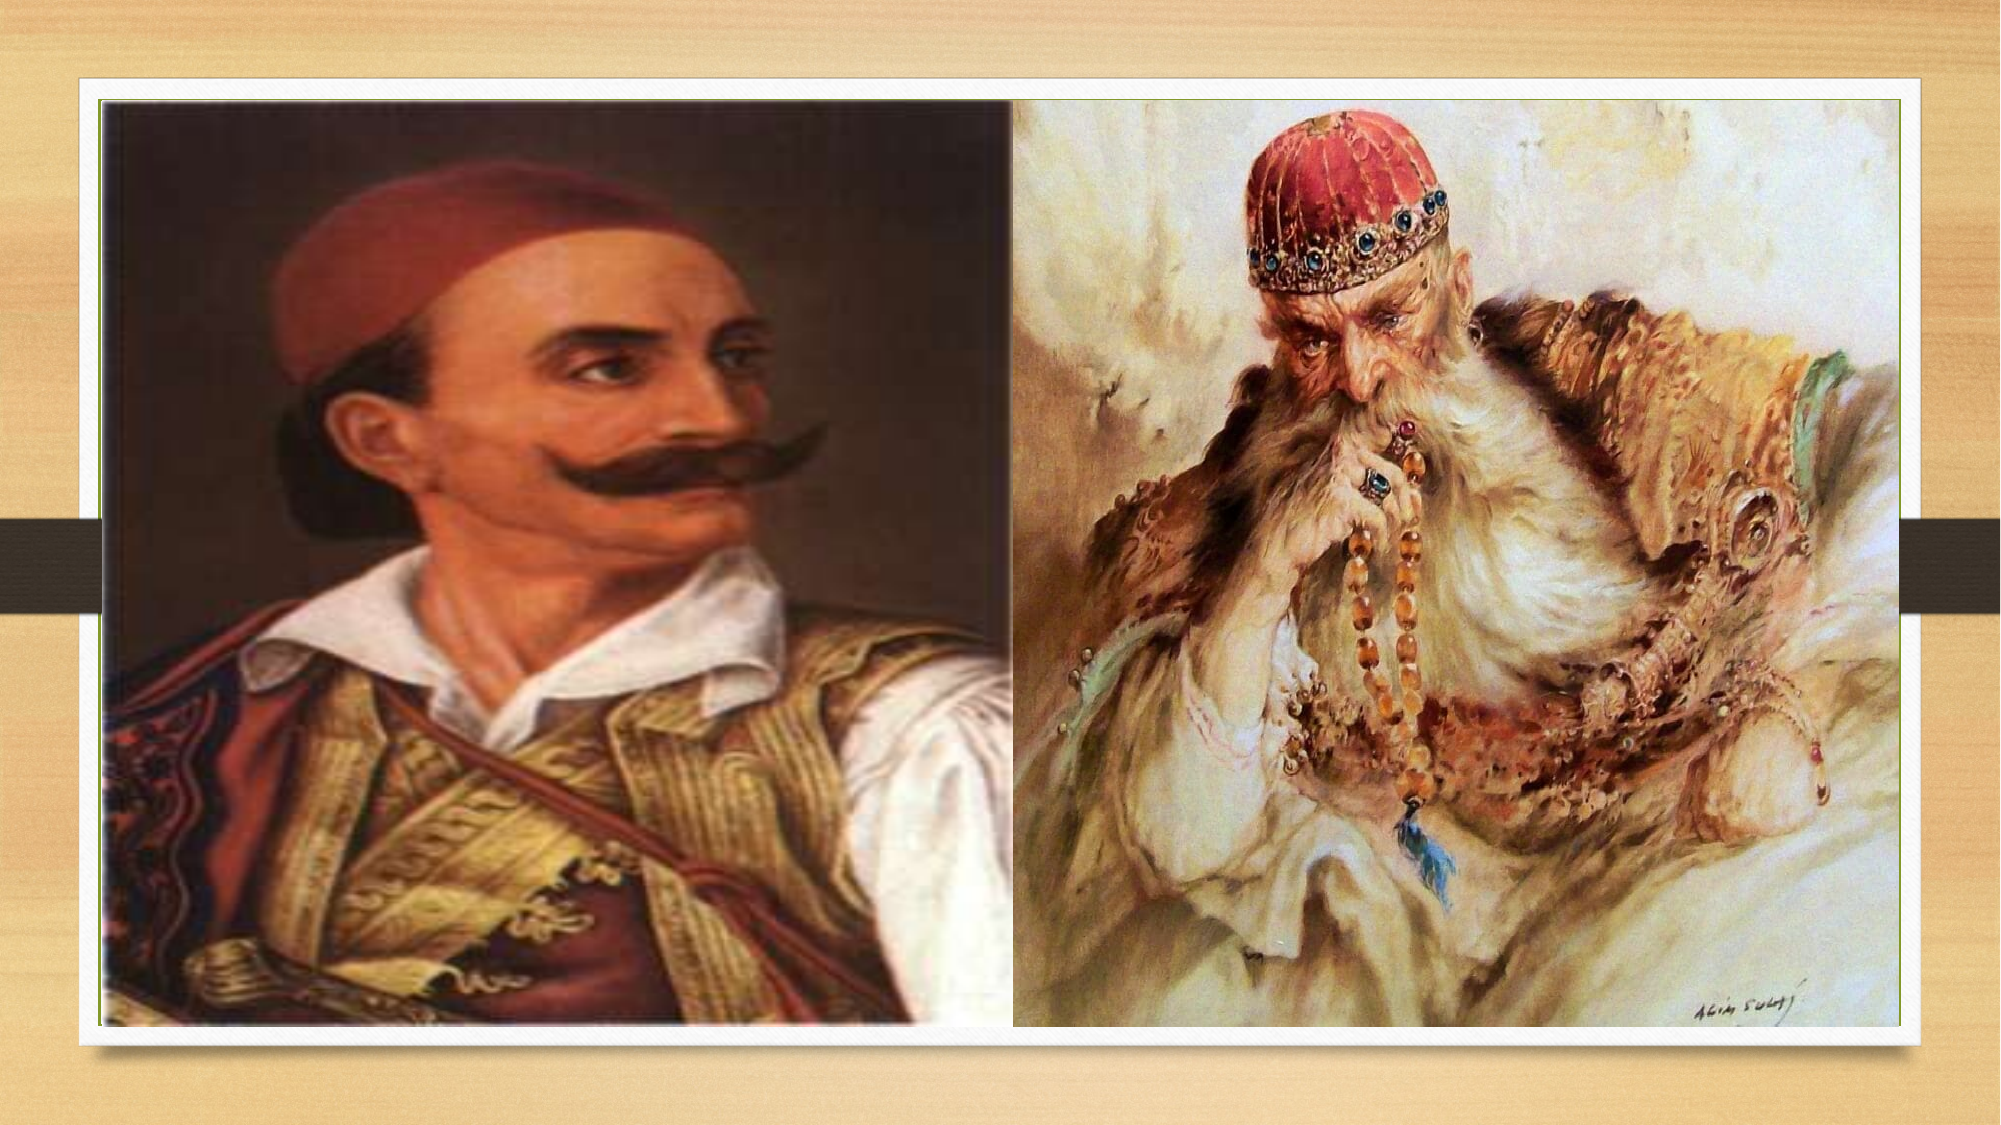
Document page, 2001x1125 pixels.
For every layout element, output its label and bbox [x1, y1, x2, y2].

list [1013, 100, 1899, 1027]
picture [0, 0, 2001, 1125]
list [102, 100, 1013, 1027]
